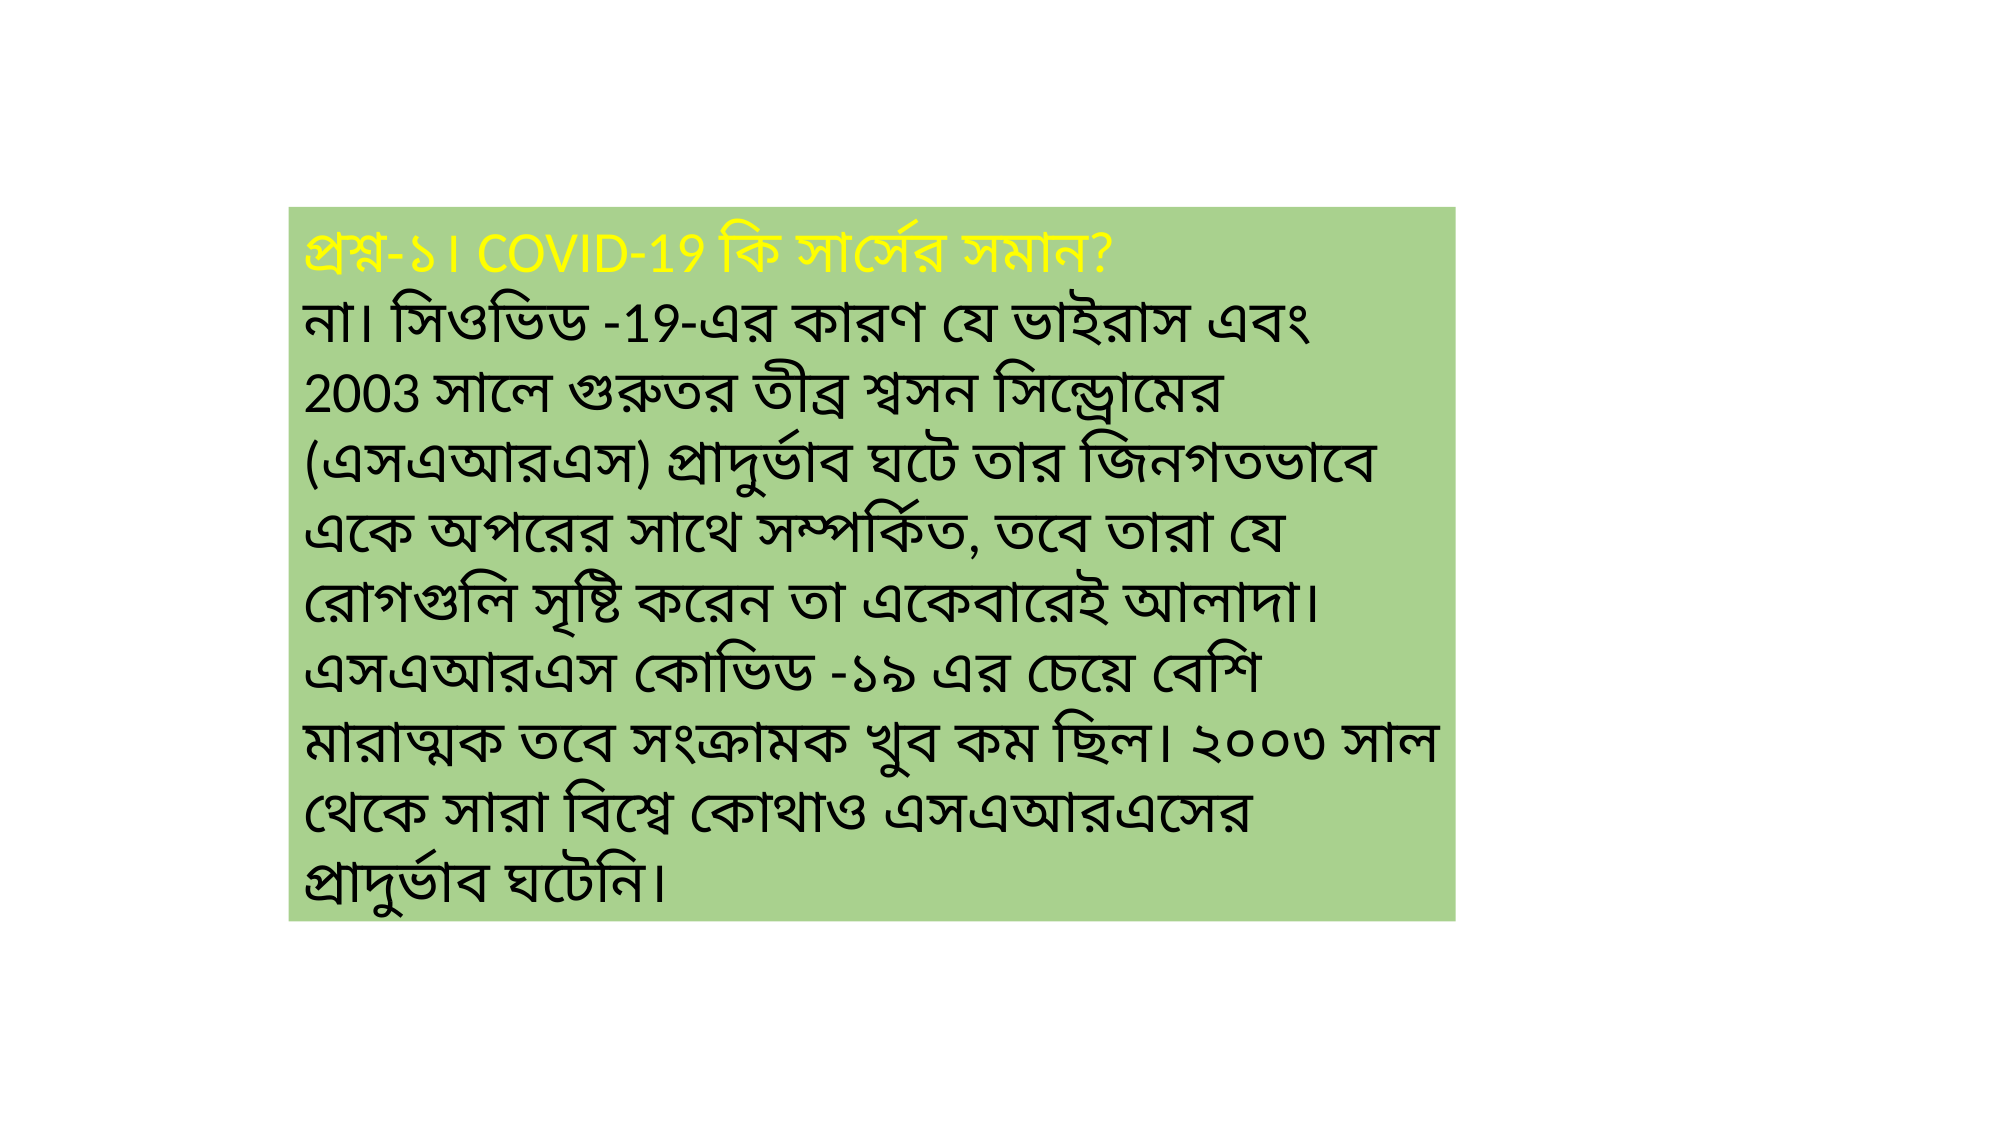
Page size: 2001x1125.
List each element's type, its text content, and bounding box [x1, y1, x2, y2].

text_box প্রশ্ন-১। COVID-19 কি সার্সের সমান? না। সিওভিড -19-এর কারণ যে ভাইরাস এবং 2003 সালে গুরুতর তীব্র শ্বসন সিন্ড্রোমের (এসএআরএস) প্রাদুর্ভাব ঘটে তার জিনগতভাবে একে অপরের সাথে সম্পর্কিত, তবে তারা যে রোগগুলি সৃষ্টি করেন তা একেবারেই আলাদা।এসএআরএস কোভিড -১৯ এর চেয়ে বেশি মারাত্মক তবে সংক্রামক খুব কম ছিল। ২০০৩ সাল থেকে সারা বিশ্বে কোথাও এসএআরএসের প্রাদুর্ভাব ঘটেনি। [288, 206, 1456, 922]
